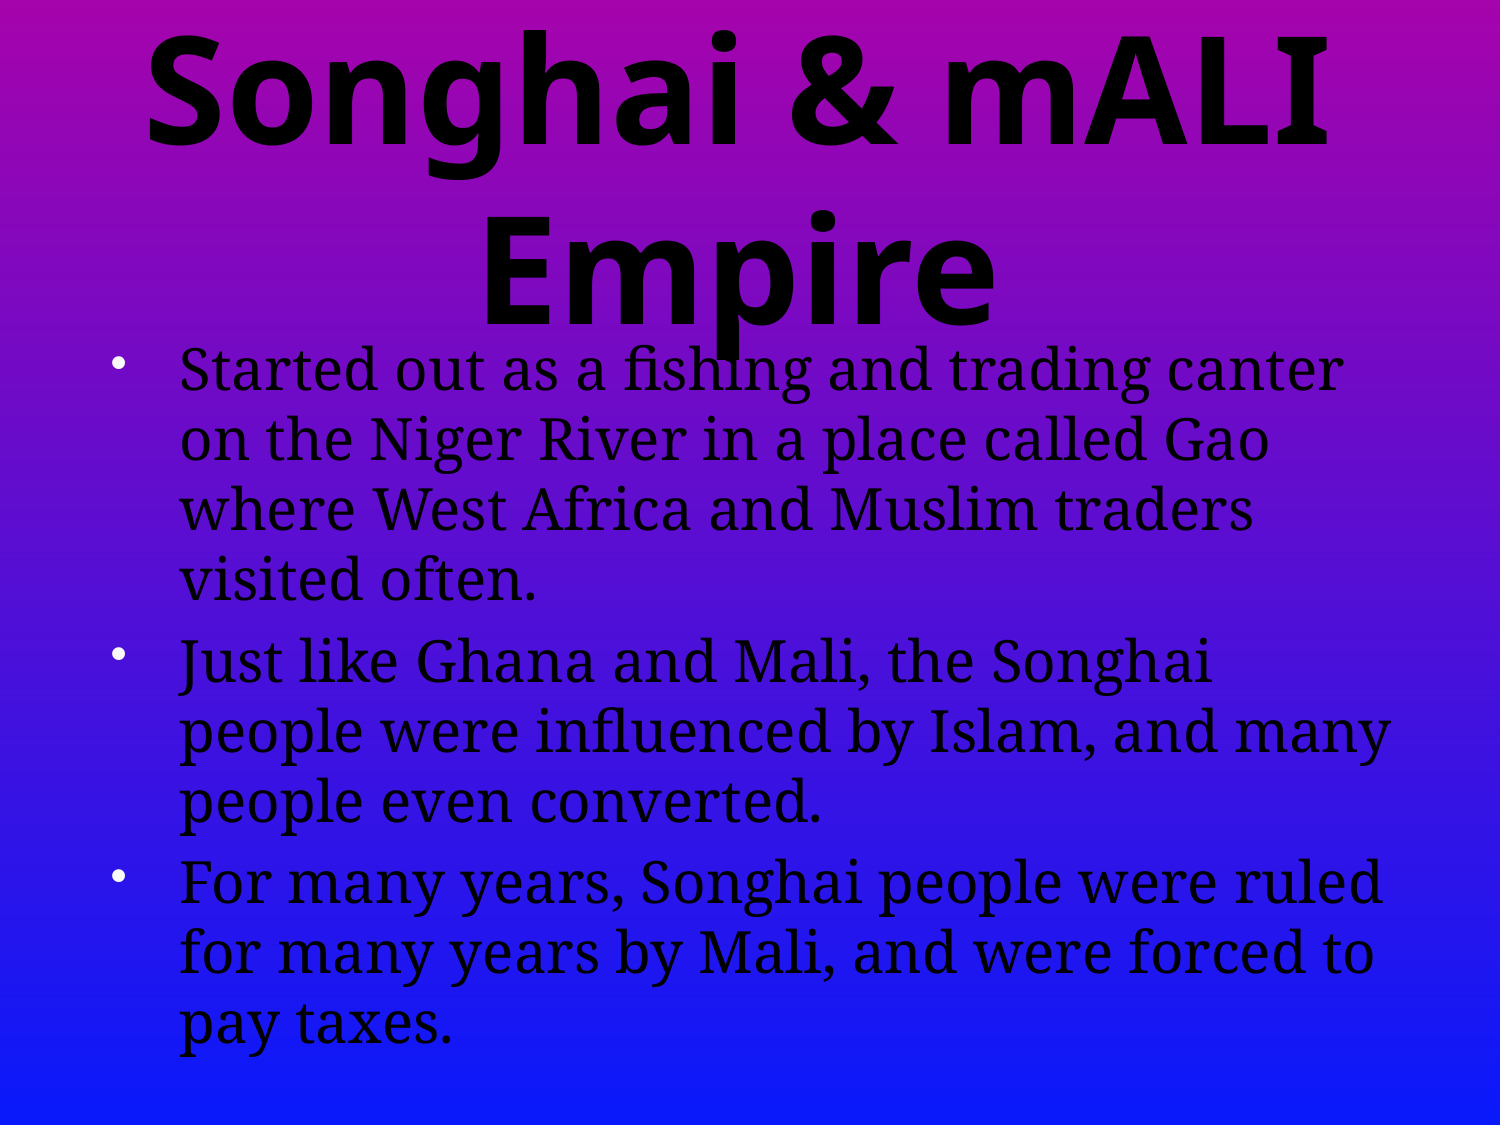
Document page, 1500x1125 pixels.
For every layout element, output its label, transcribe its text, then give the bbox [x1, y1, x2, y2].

list Started out as a fishing and trading canter on the Niger River in a place called Gao where West Africa and Muslim traders visited often. Just like Ghana and Mali, the Songhai people were influenced by Islam, and many people even converted. For many years, Songhai people were ruled for many years by Mali, and were forced to pay taxes. [75, 324, 1425, 1098]
title Songhai & mALI Empire [24, 112, 1450, 238]
